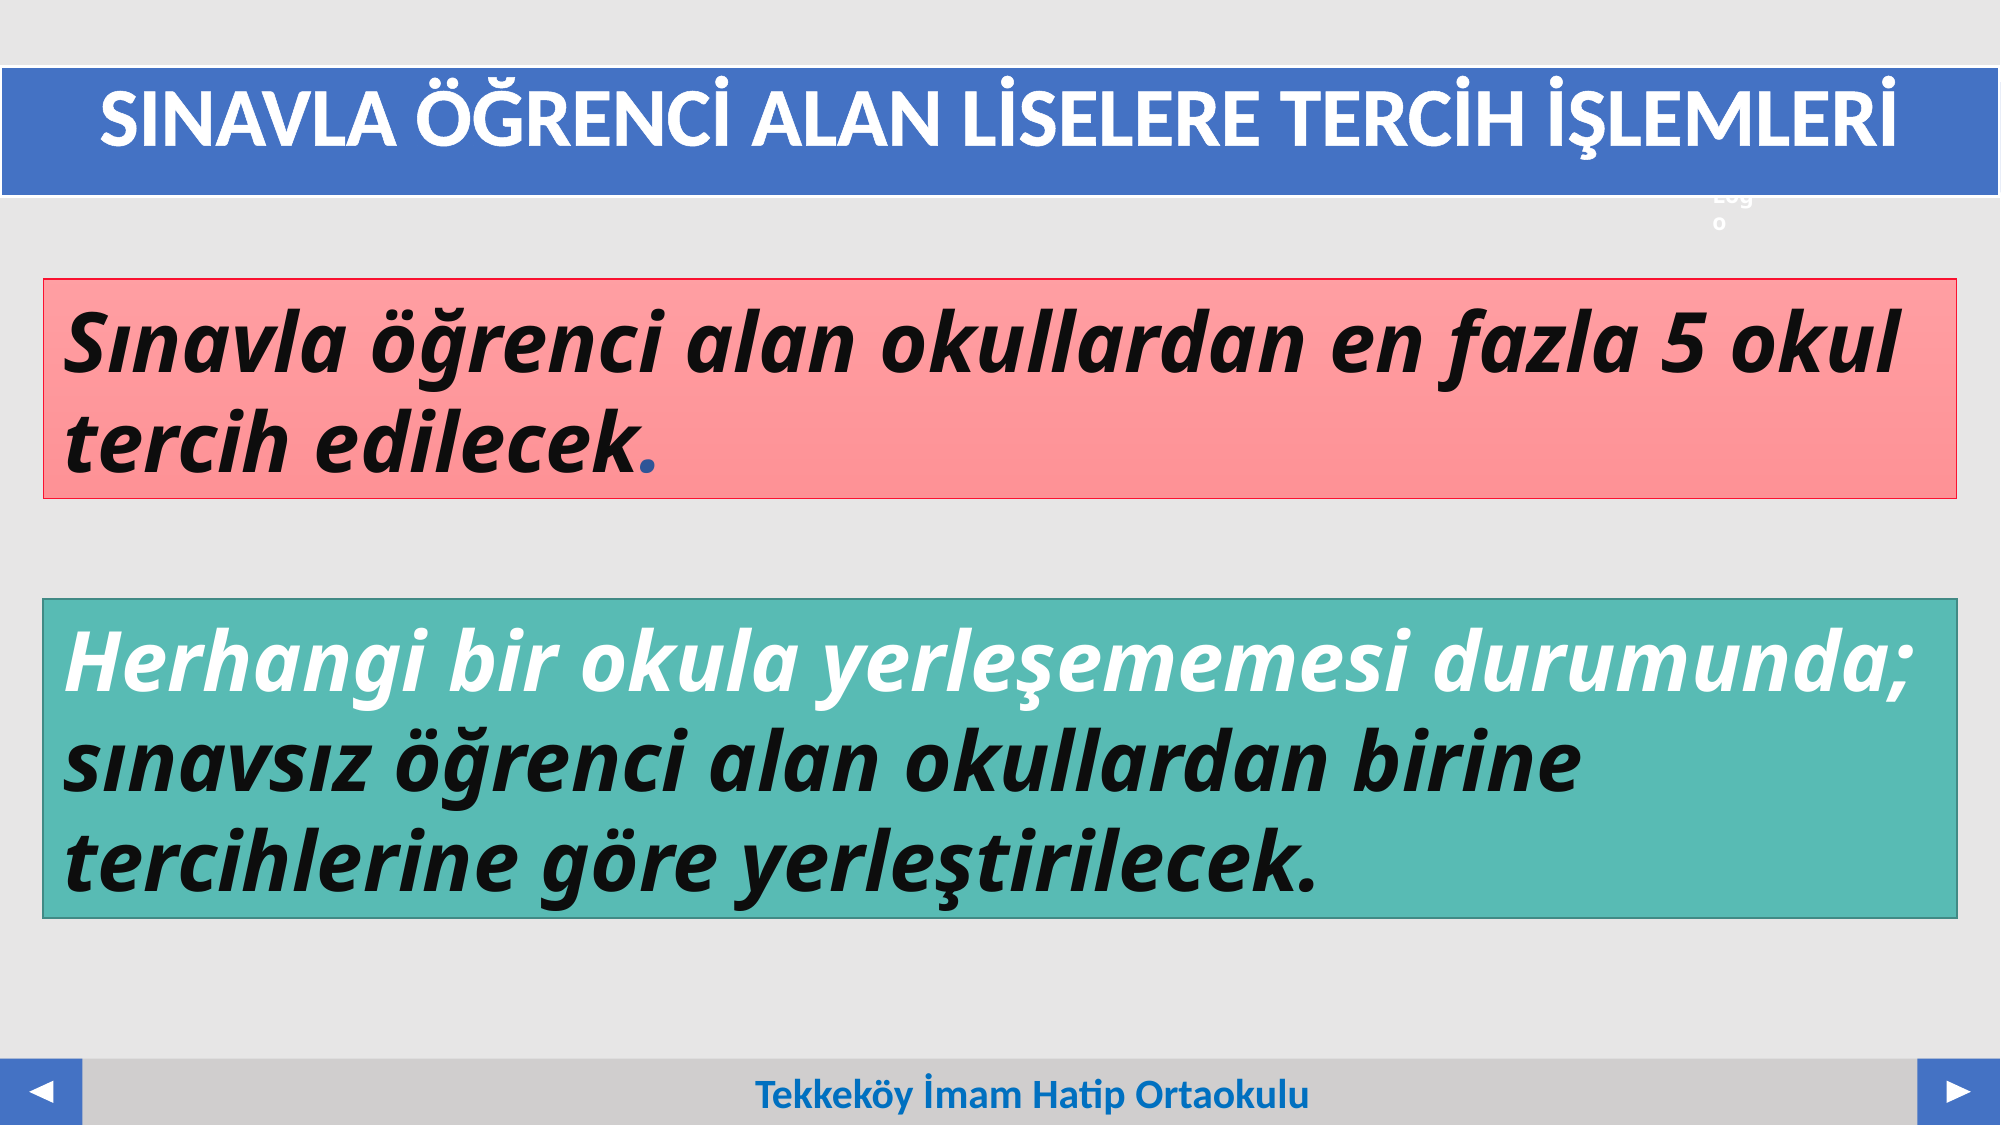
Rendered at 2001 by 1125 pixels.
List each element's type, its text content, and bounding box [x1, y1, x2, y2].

title SINAVLA ÖĞRENCİ ALAN LİSELERE TERCİH İŞLEMLERİ [0, 65, 2000, 198]
text_box Sınavla öğrenci alan okullardan en fazla 5 okul tercih edilecek. [43, 278, 1957, 499]
text_box Tekkeköy İmam Hatip Ortaokulu [740, 1059, 1343, 1125]
text_box Herhangi bir okula yerleşememesi durumunda; sınavsız öğrenci alan okullardan birine tercihlerine göre yerleştirilecek. [42, 598, 1958, 919]
